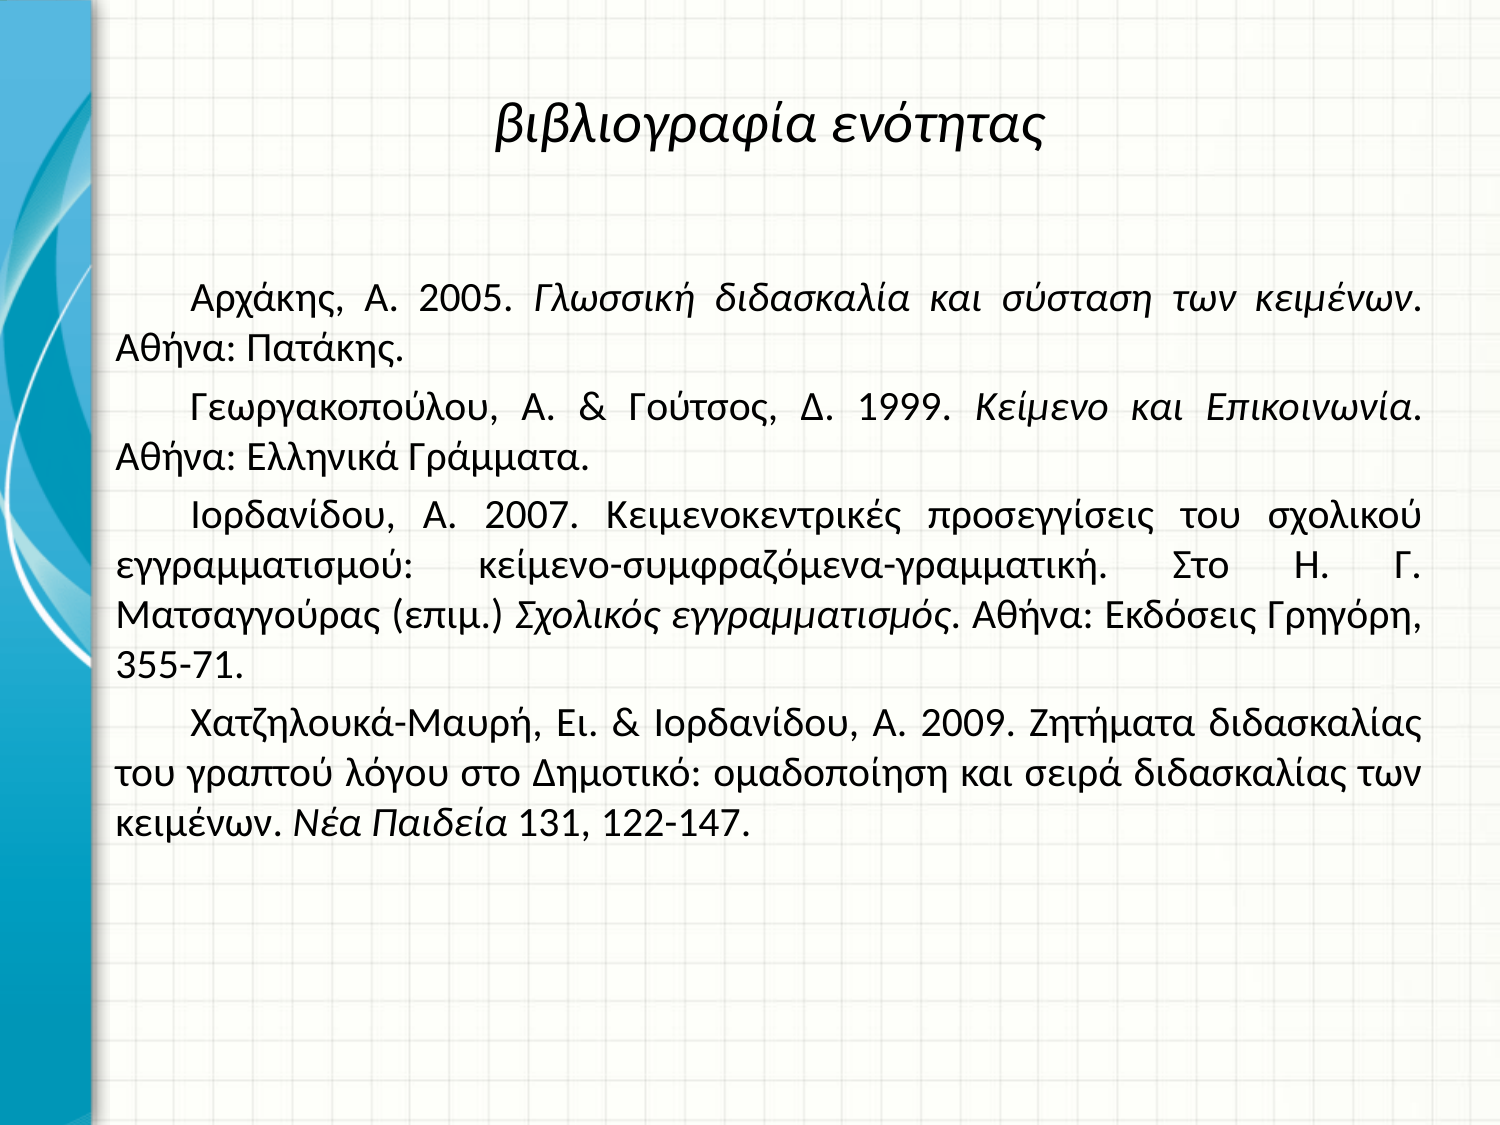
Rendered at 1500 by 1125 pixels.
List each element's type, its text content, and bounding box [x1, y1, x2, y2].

list Αρχάκης, Α. 2005. Γλωσσική διδασκαλία και σύσταση των κειμένων. Αθήνα: Πατάκης. Γεωργακοπούλου, Α. & Γούτσος, Δ. 1999. Κείμενο και Επικοινωνία. Αθήνα: Ελληνικά Γράμματα. Ιορδανίδου, Α. 2007. Κειμενοκεντρικές προσεγγίσεις του σχολικού εγγραμματισμού: κείμενο-συμφραζόμενα-γραμματική. Στο Η. Γ. Ματσαγγούρας (επιμ.) Σχολικός εγγραμματισμός. Αθήνα: Εκδόσεις Γρηγόρη, 355-71. Χατζηλουκά-Μαυρή, Ει. & Ιορδανίδου, Α. 2009. Ζητήματα διδασκαλίας του γραπτού λόγου στο Δημοτικό: ομαδοποίηση και σειρά διδασκαλίας των κειμένων. Νέα Παιδεία 131, 122-147. [100, 262, 1438, 1000]
picture [0, 0, 1500, 1125]
title βιβλιογραφία ενότητας [100, 37, 1438, 200]
